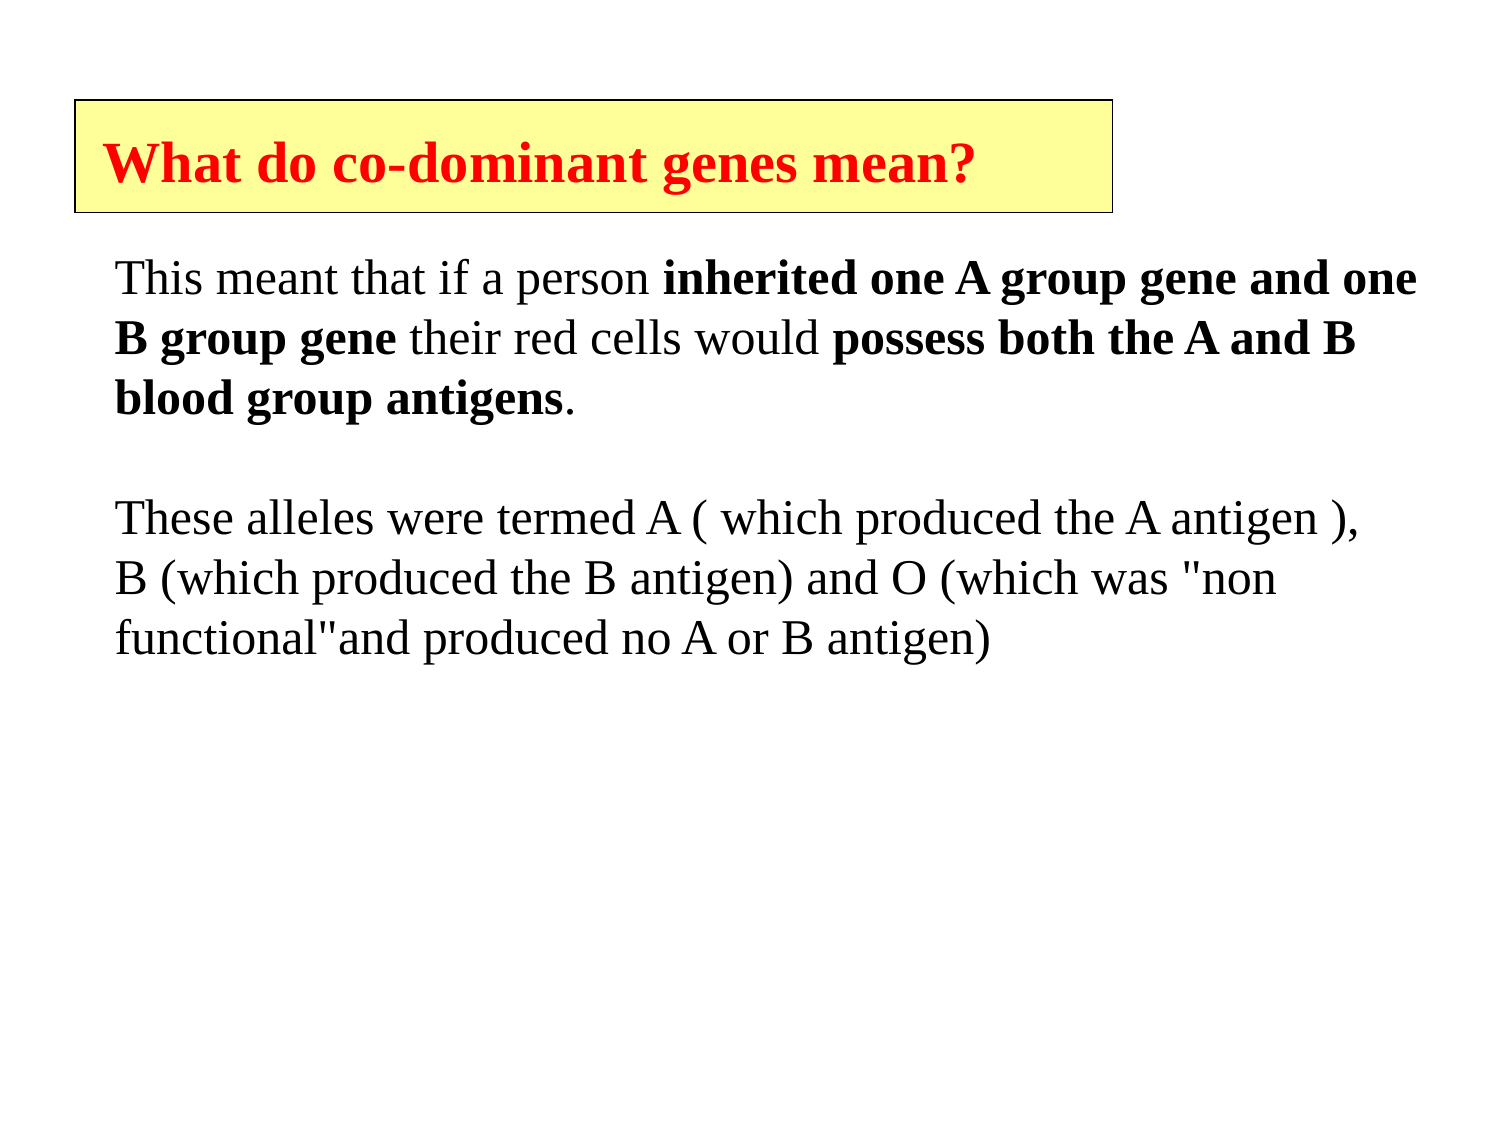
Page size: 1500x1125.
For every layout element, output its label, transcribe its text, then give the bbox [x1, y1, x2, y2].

text_box What do co-dominant genes mean? [87, 116, 1006, 202]
text_box This meant that if a person inherited one A group gene and one B group gene their red cells would possess both the A and B blood group antigens. These alleles were termed A ( which produced the A antigen ), B (which produced the B antigen) and O (which was "non functional"and produced no A or B antigen) [99, 237, 1438, 733]
text_box [74, 99, 1113, 213]
